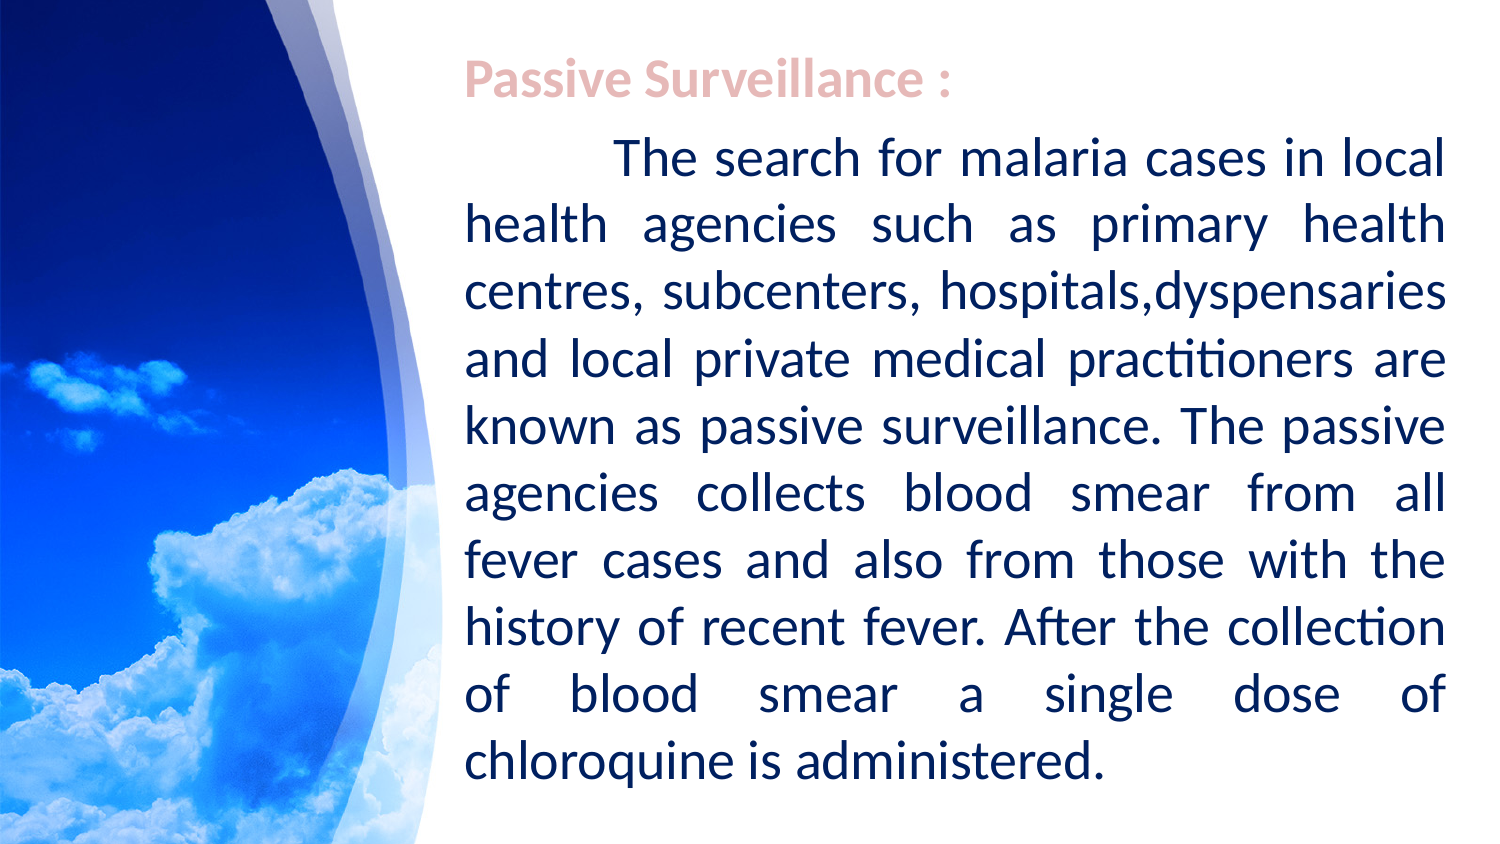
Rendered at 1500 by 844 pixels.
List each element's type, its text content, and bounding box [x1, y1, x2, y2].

picture [0, 0, 1500, 844]
list Passive Surveillance : The search for malaria cases in local health agencies such as primary health centres, subcenters, hospitals,dyspensaries and local private medical practitioners are known as passive surveillance. The passive agencies collects blood smear from all fever cases and also from those with the history of recent fever. After the collection of blood smear a single dose of chloroquine is administered. [449, 34, 1463, 810]
